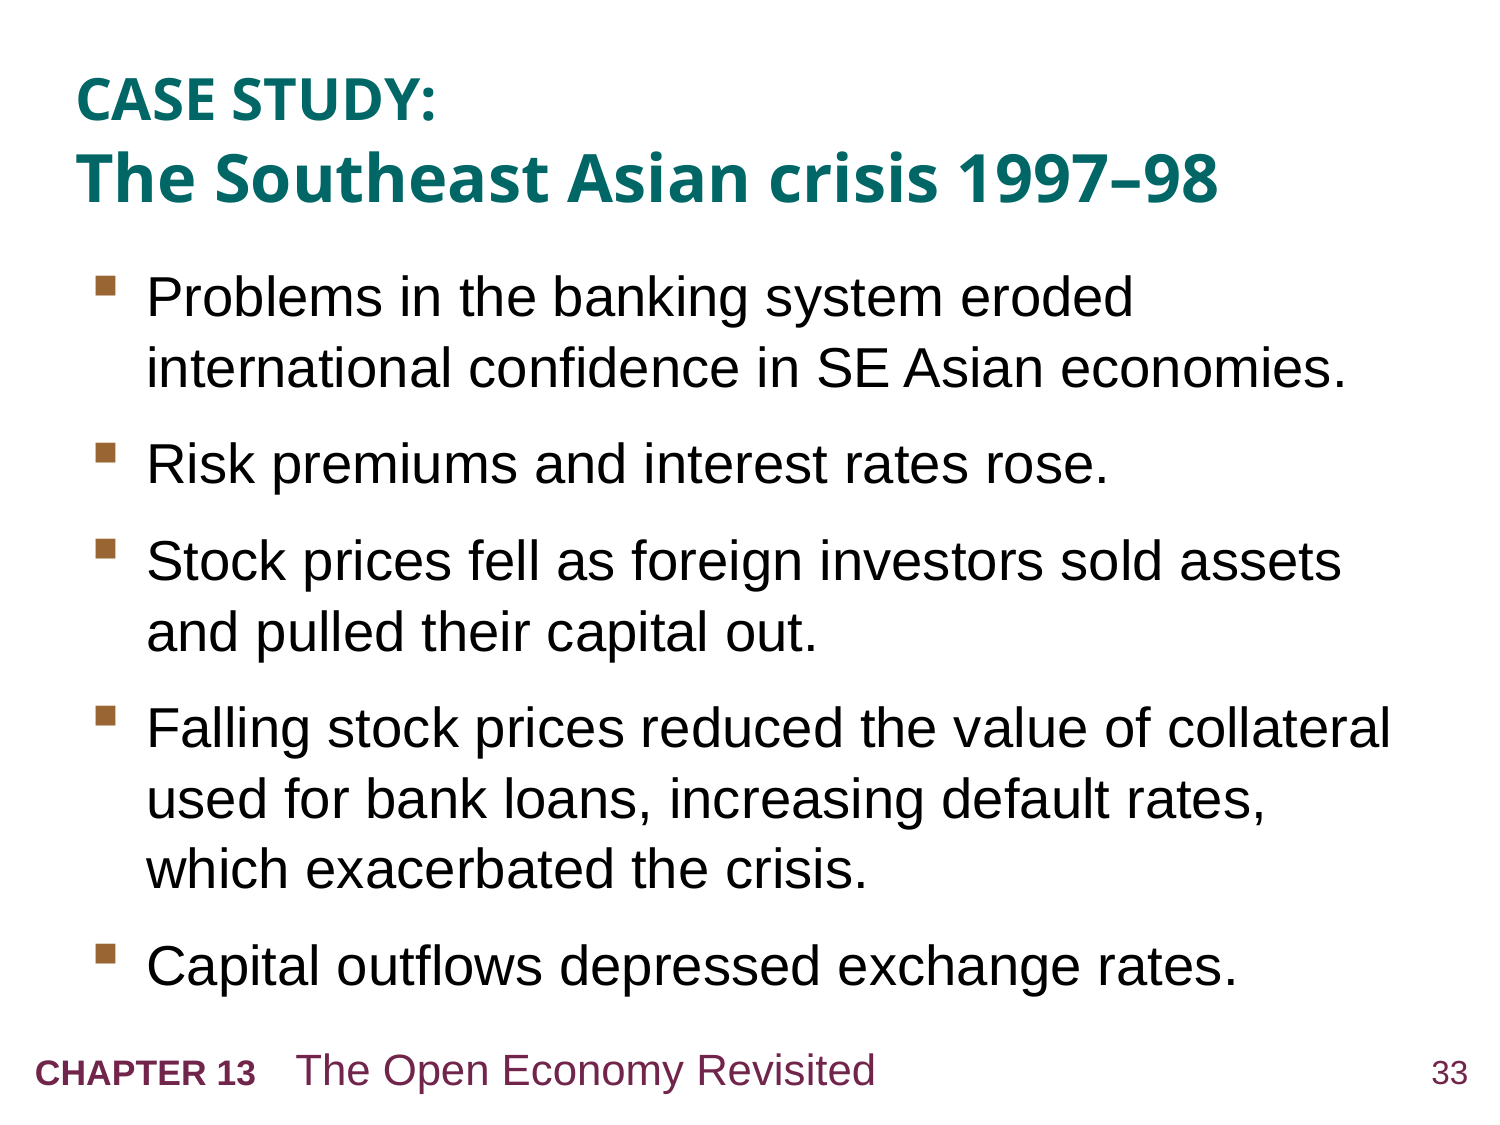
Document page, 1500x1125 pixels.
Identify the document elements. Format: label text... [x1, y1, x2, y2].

title CASE STUDY: The Southeast Asian crisis 1997–98 [75, 38, 1443, 235]
list Problems in the banking system eroded international confidence in SE Asian economies. Risk premiums and interest rates rose. Stock prices fell as foreign investors sold assets and pulled their capital out. Falling stock prices reduced the value of collateral used for bank loans, increasing default rates, which exacerbated the crisis. Capital outflows depressed exchange rates. [75, 249, 1425, 1033]
